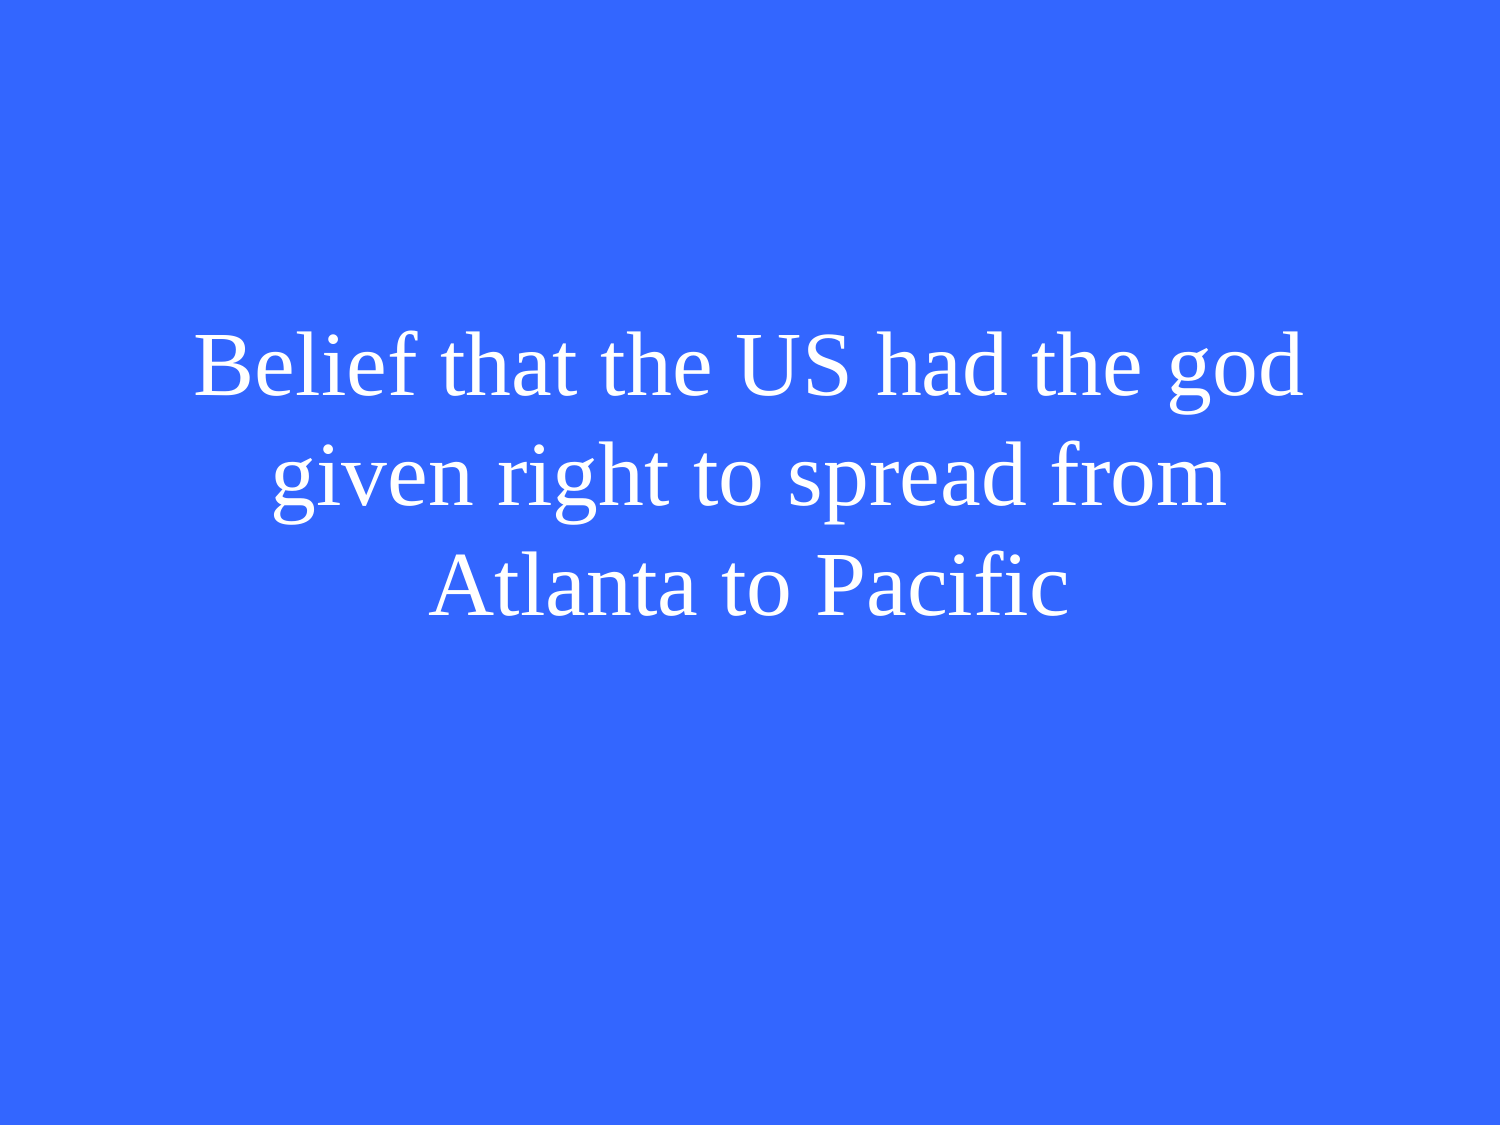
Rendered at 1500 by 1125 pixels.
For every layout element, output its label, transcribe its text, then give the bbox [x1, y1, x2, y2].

title Belief that the US had the god given right to spread from Atlanta to Pacific [112, 375, 1388, 563]
